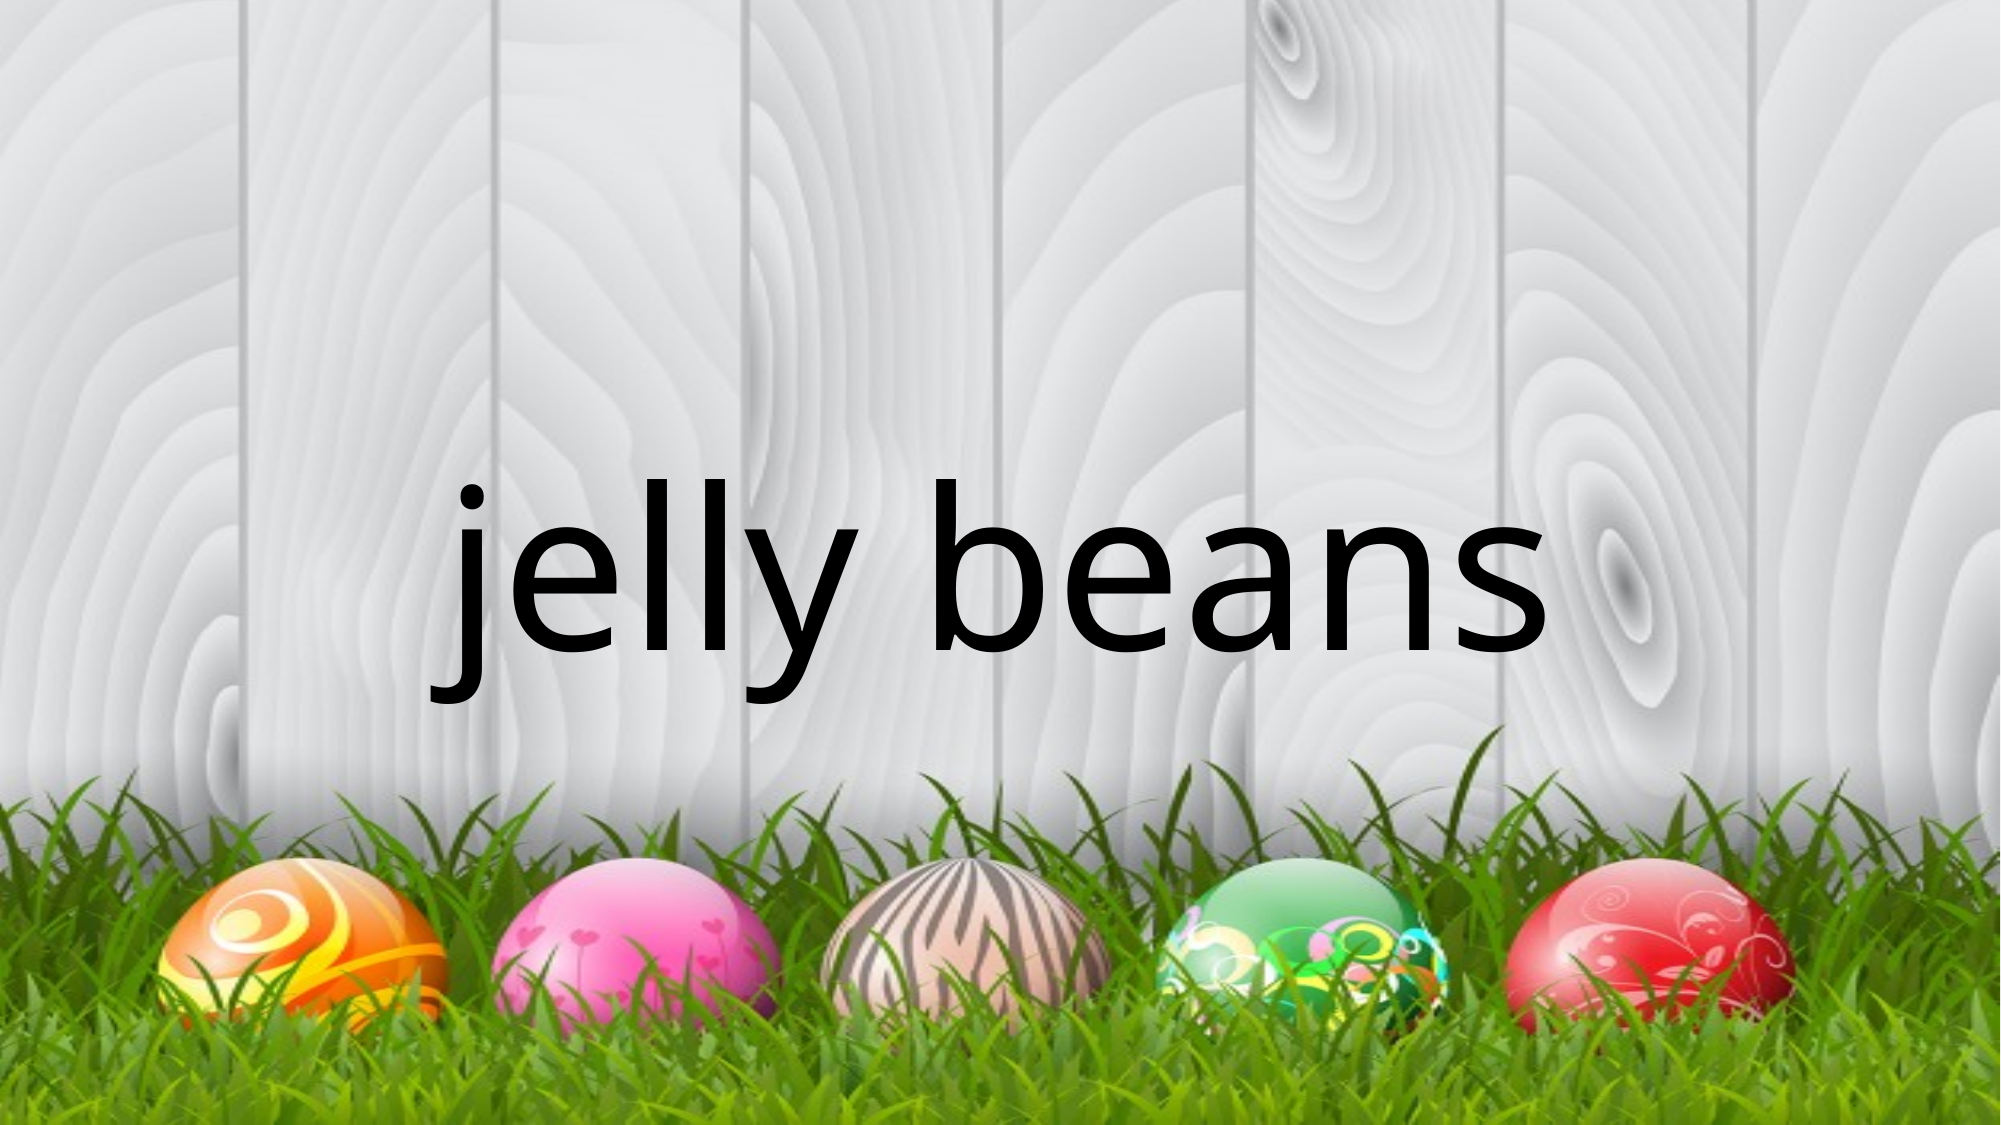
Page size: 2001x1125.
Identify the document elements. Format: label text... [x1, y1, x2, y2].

picture [0, 0, 2001, 1125]
text_box jelly beans [300, 418, 1700, 704]
